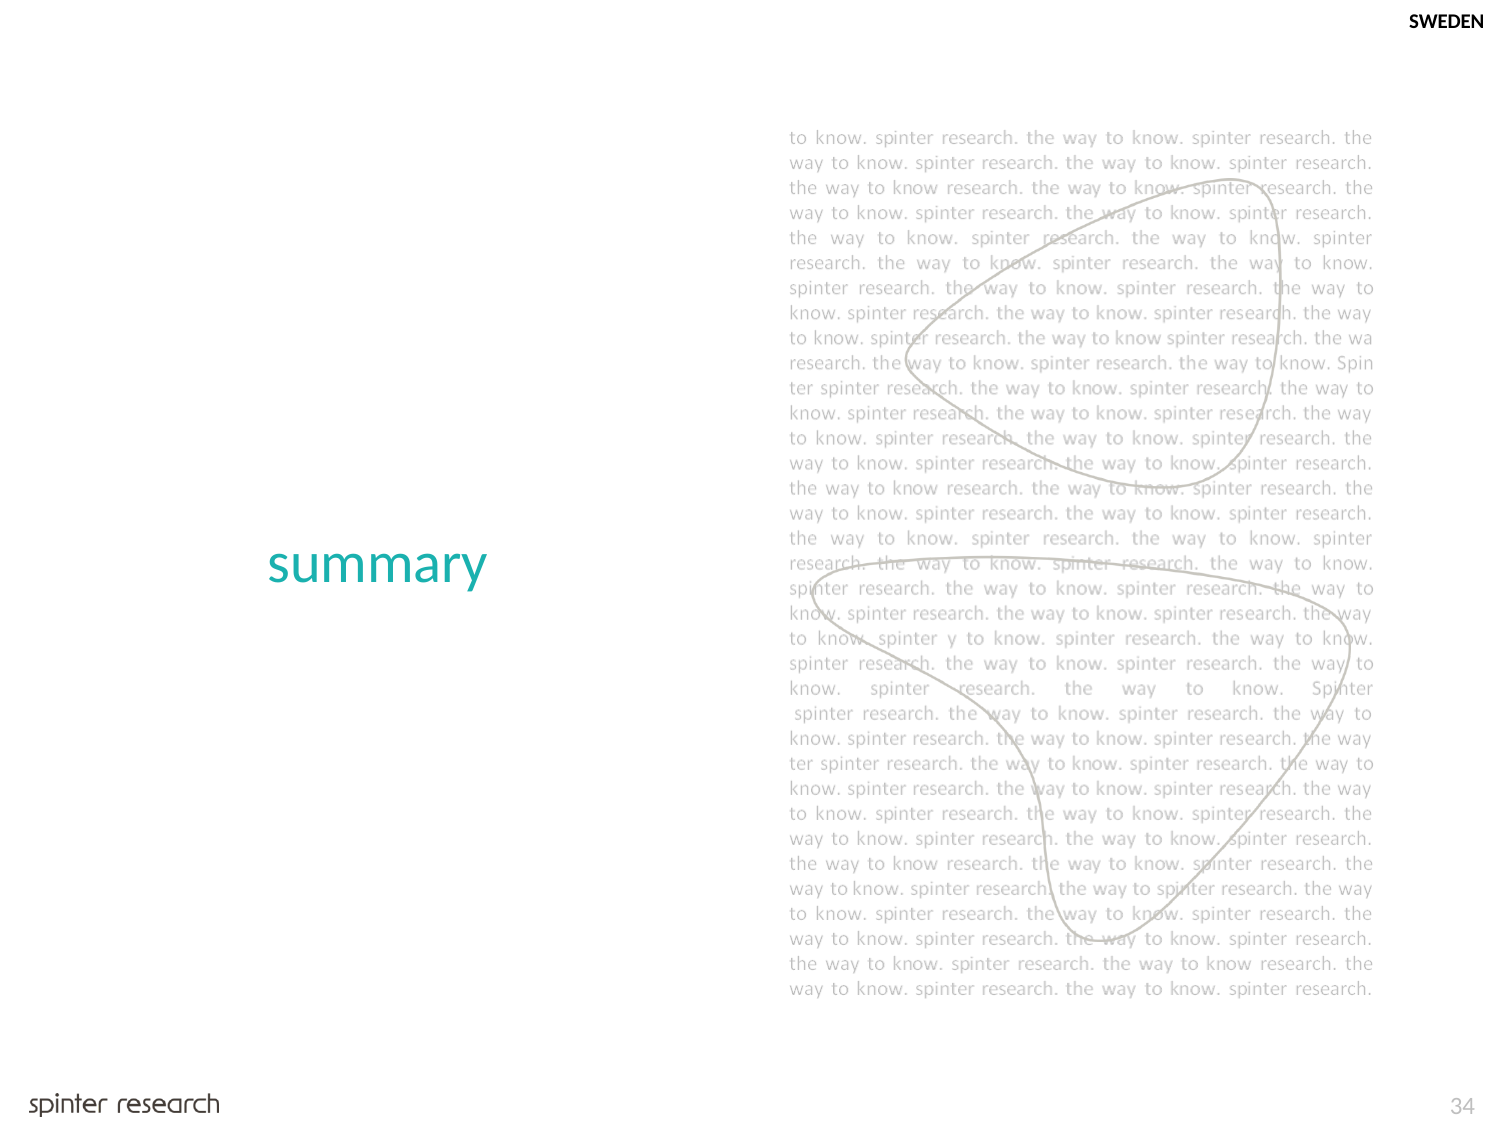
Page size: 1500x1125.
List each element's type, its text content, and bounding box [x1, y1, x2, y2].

text_box summary [159, 517, 597, 602]
slide_number 34 [1435, 1082, 1500, 1125]
text_box SWEDEN [1316, 0, 1500, 40]
picture [29, 1093, 219, 1117]
picture [773, 118, 1389, 1002]
